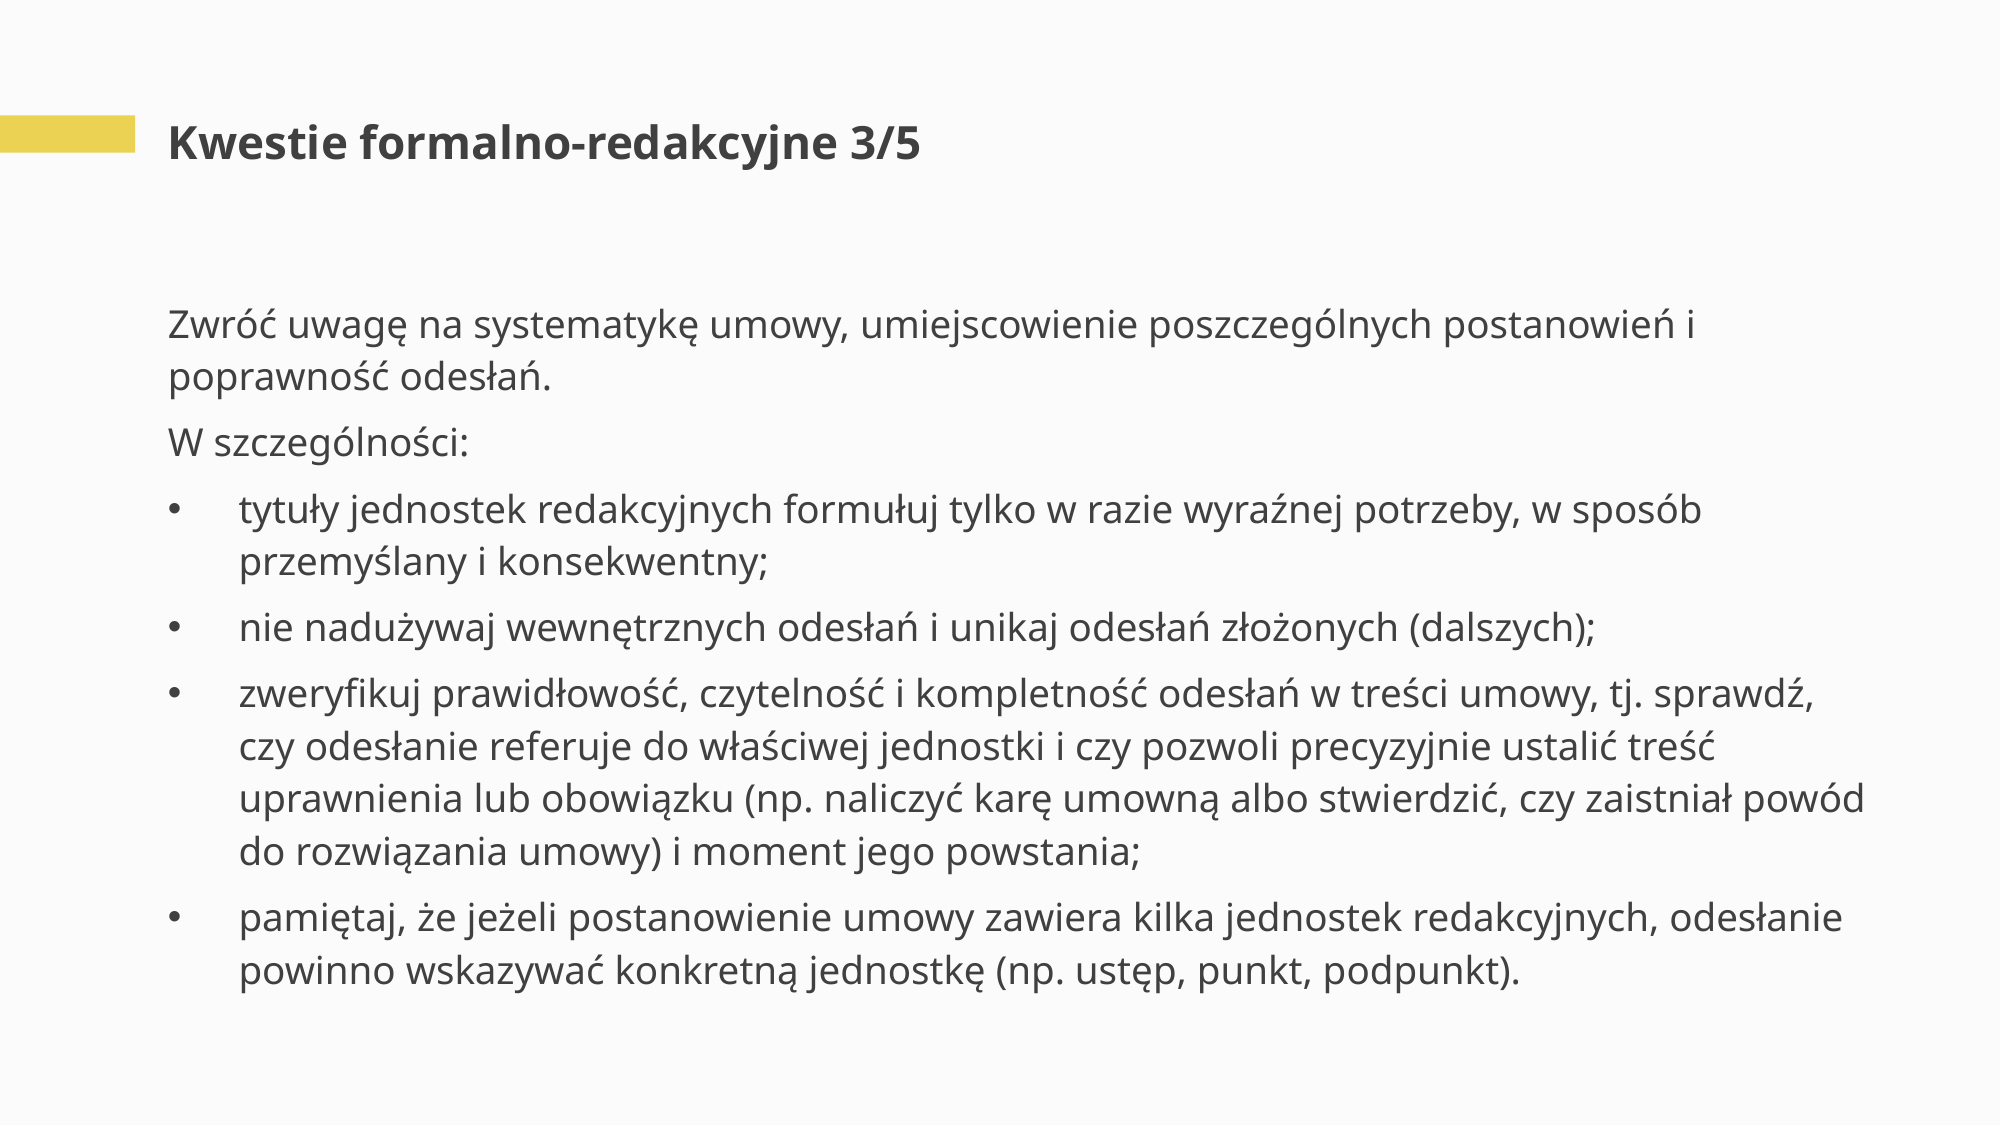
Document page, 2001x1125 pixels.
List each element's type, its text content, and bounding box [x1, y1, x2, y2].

list Zwróć uwagę na systematykę umowy, umiejscowienie poszczególnych postanowień i poprawność odesłań. W szczególności: tytuły jednostek redakcyjnych formułuj tylko w razie wyraźnej potrzeby, w sposób przemyślany i konsekwentny; nie nadużywaj wewnętrznych odesłań i unikaj odesłań złożonych (dalszych); zweryfikuj prawidłowość, czytelność i kompletność odesłań w treści umowy, tj. sprawdź, czy odesłanie referuje do właściwej jednostki i czy pozwoli precyzyjnie ustalić treść uprawnienia lub obowiązku (np. naliczyć karę umowną albo stwierdzić, czy zaistniał powód do rozwiązania umowy) i moment jego powstania; pamiętaj, że jeżeli postanowienie umowy zawiera kilka jednostek redakcyjnych, odesłanie powinno wskazywać konkretną jednostkę (np. ustęp, punkt, podpunkt). [152, 285, 1886, 1004]
title Kwestie formalno-redakcyjne 3/5 [152, 98, 1886, 211]
